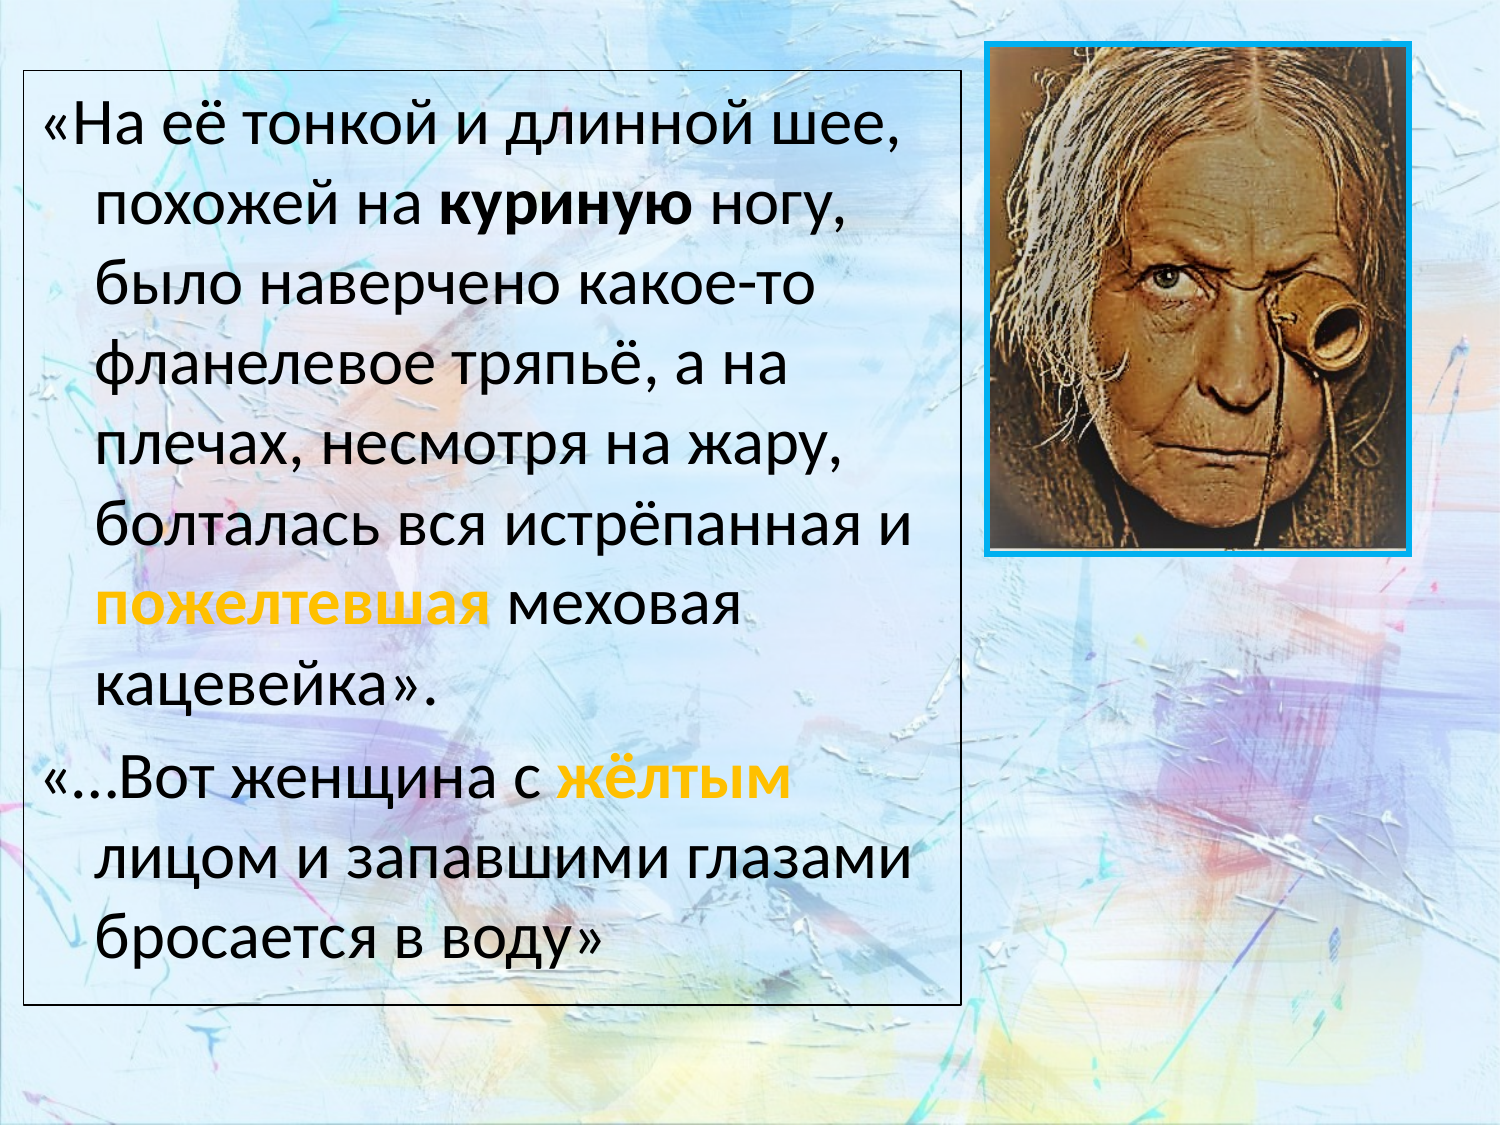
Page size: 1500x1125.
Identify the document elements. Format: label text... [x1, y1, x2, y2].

list «На её тонкой и длинной шее, похожей на куриную ногу, было наверчено какое-то фланелевое тряпьё, а на плечах, несмотря на жару, болталась вся истрёпанная и пожелтевшая меховая кацевейка». «…Вот женщина с жёлтым лицом и запавшими глазами бросается в воду» [23, 70, 961, 1005]
picture [991, 48, 1405, 550]
